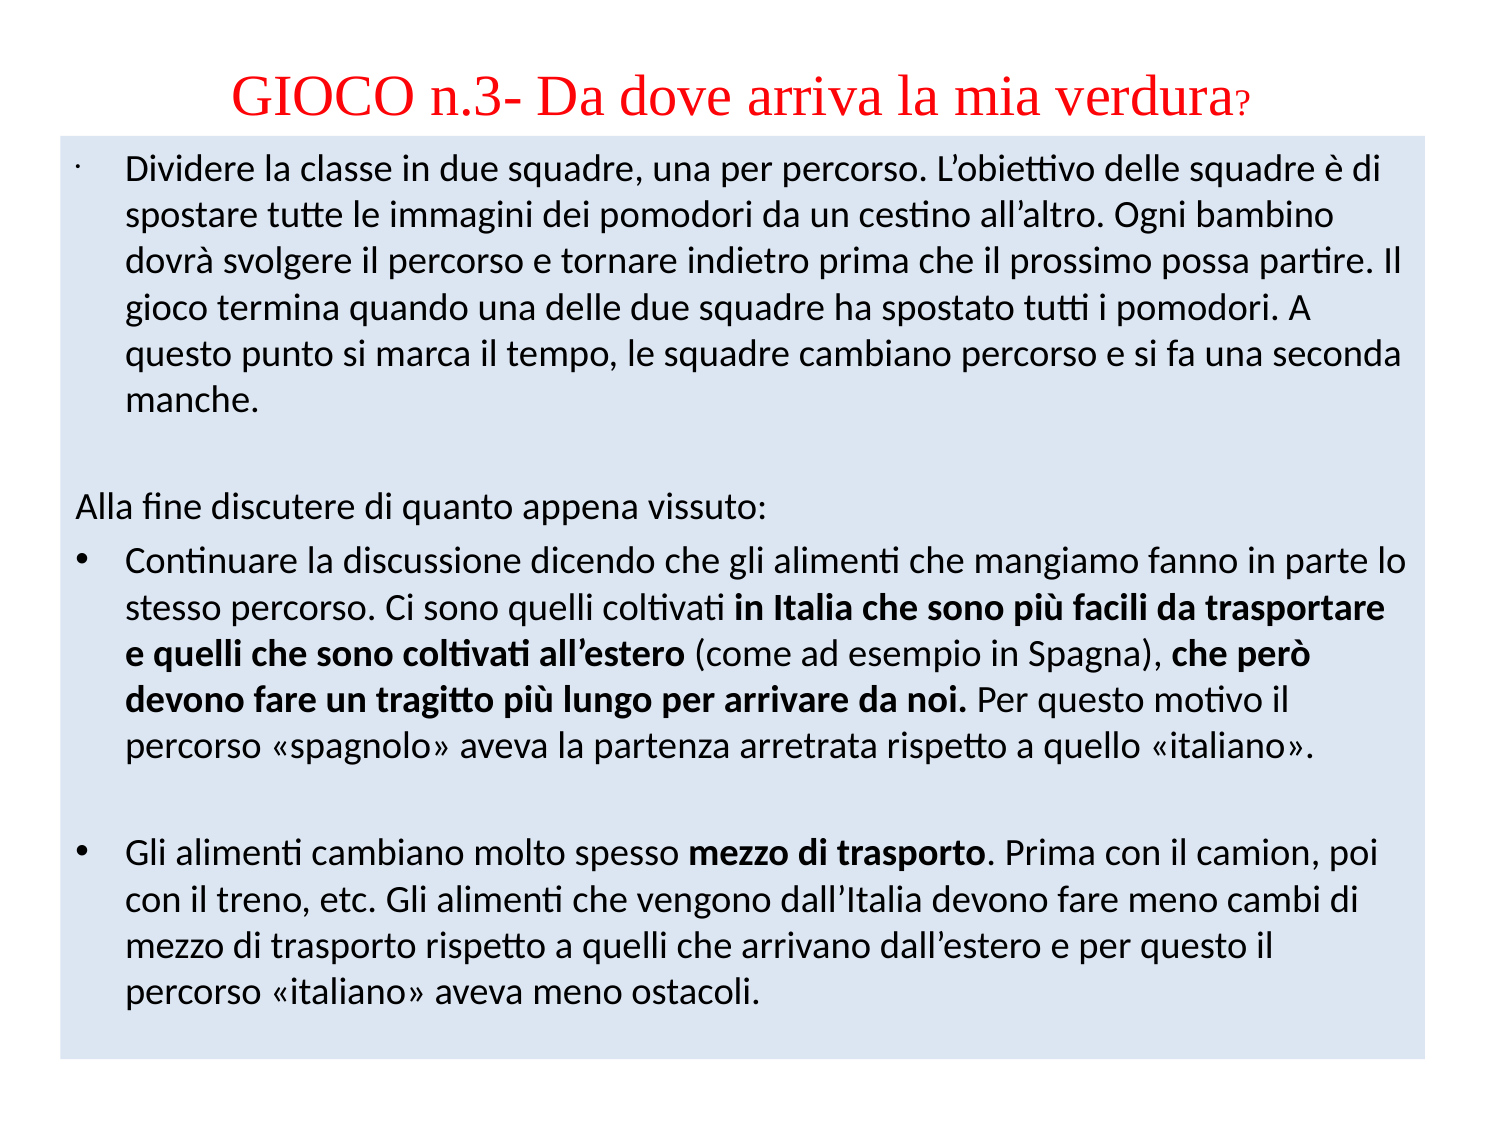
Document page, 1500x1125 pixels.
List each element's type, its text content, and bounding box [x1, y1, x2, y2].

text_box GIOCO n.3- Da dove arriva la mia verdura? [216, 50, 1315, 135]
list Dividere la classe in due squadre, una per percorso. L’obiettivo delle squadre è di spostare tutte le immagini dei pomodori da un cestino all’altro. Ogni bambino dovrà svolgere il percorso e tornare indietro prima che il prossimo possa partire. Il gioco termina quando una delle due squadre ha spostato tutti i pomodori. A questo punto si marca il tempo, le squadre cambiano percorso e si fa una seconda manche. Alla fine discutere di quanto appena vissuto: Continuare la discussione dicendo che gli alimenti che mangiamo fanno in parte lo stesso percorso. Ci sono quelli coltivati in Italia che sono più facili da trasportare e quelli che sono coltivati all’estero (come ad esempio in Spagna), che però devono fare un tragitto più lungo per arrivare da noi. Per questo motivo il percorso «spagnolo» aveva la partenza arretrata rispetto a quello «italiano». Gli alimenti cambiano molto spesso mezzo di trasporto. Prima con il camion, poi con il treno, etc. Gli alimenti che vengono dall’Italia devono fare meno cambi di mezzo di trasporto rispetto a quelli che arrivano dall’estero e per questo il percorso «italiano» aveva meno ostacoli. [60, 135, 1425, 1060]
